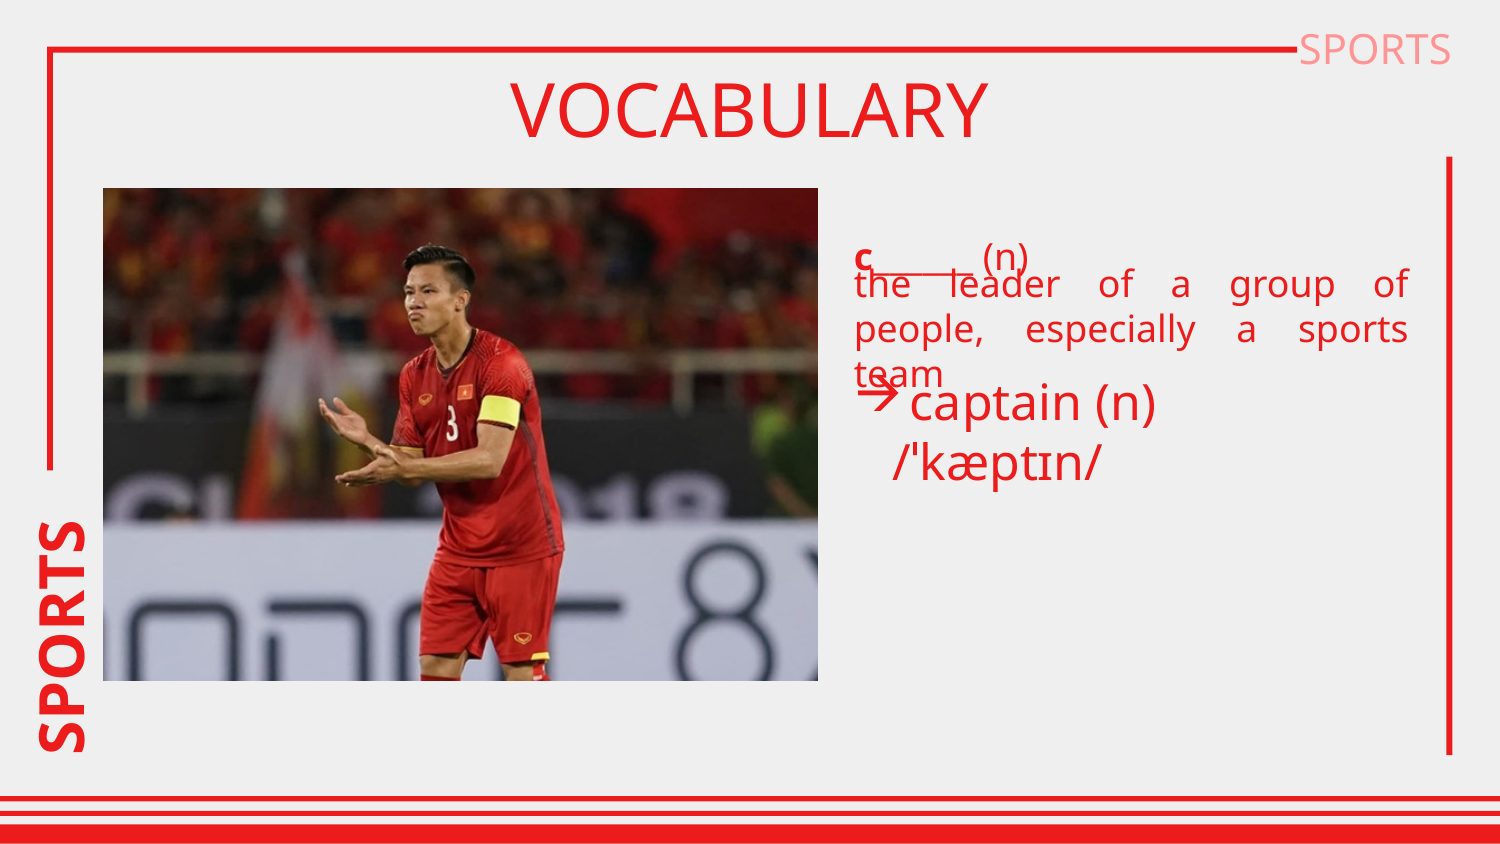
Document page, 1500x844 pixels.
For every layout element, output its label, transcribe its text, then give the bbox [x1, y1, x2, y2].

text_box SPORTS [1251, 24, 1500, 72]
picture [103, 188, 818, 681]
text_box captain (n) /ˈkæptɪn/ [838, 354, 1362, 506]
text_box c______ (n) [838, 209, 1403, 301]
text_box SPORTS [1, 490, 118, 770]
title VOCABULARY [348, 47, 1152, 189]
subtitle the leader of a group of people, especially a sports team [838, 284, 1425, 370]
